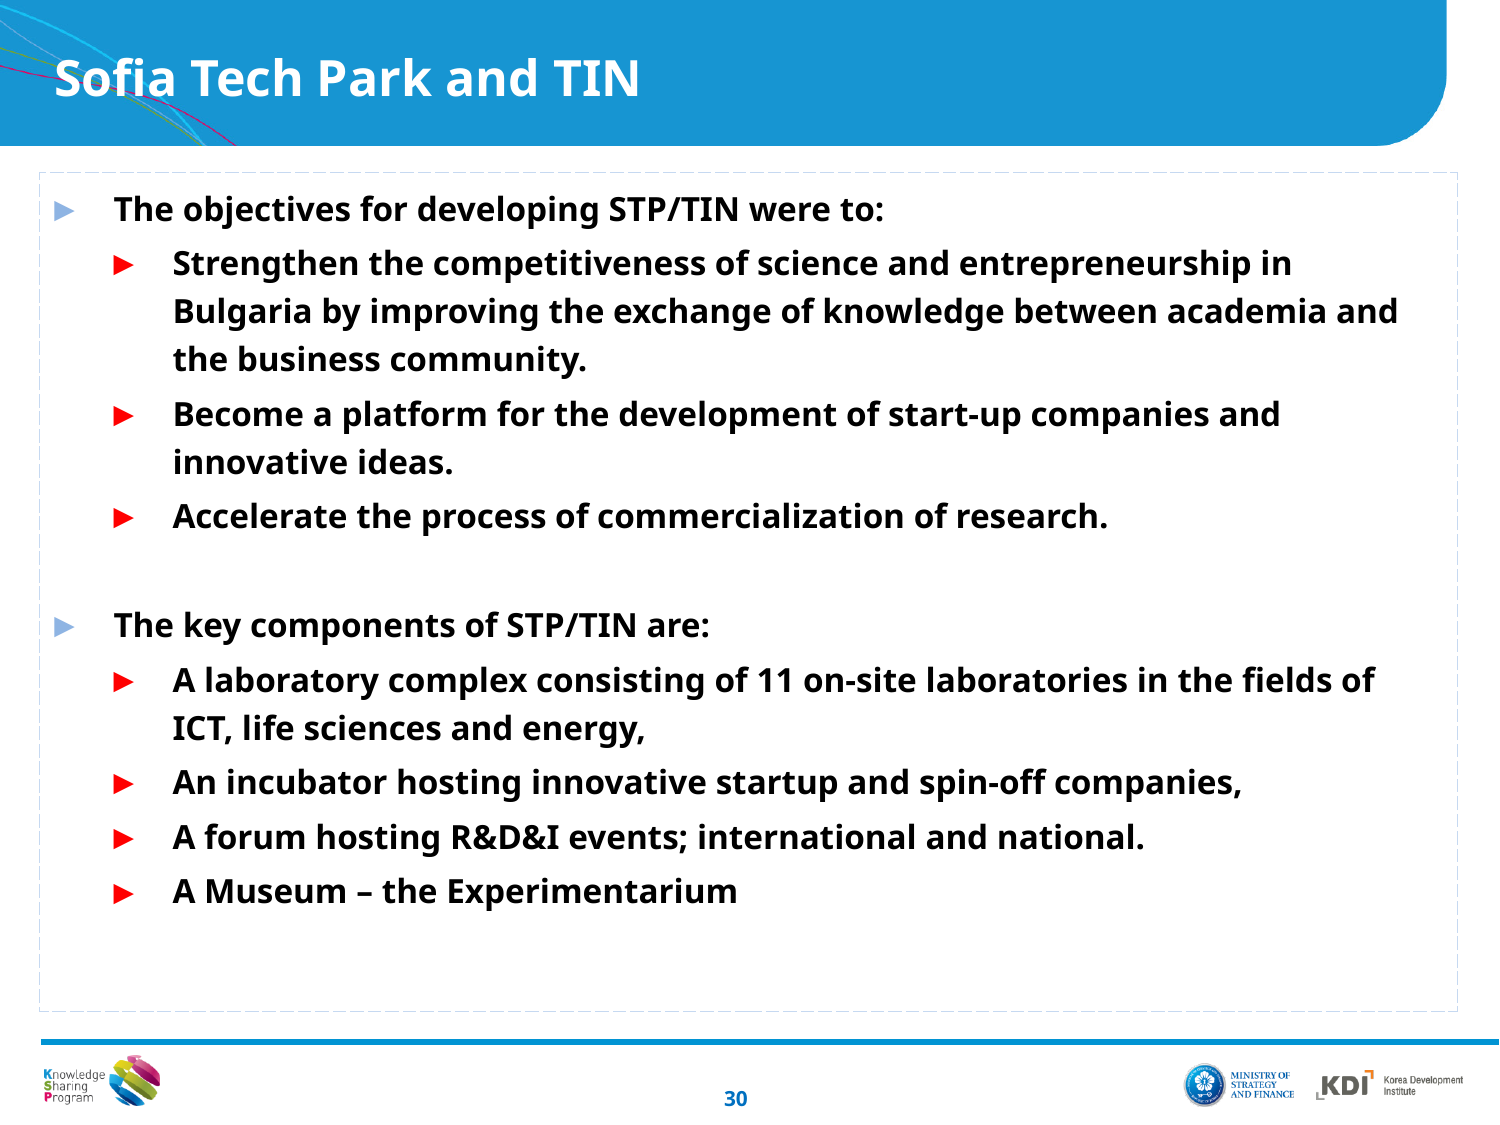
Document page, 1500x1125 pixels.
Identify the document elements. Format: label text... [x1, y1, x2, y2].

picture [1183, 1063, 1294, 1107]
picture [44, 1055, 160, 1106]
text_box Sofia Tech Park and TIN [39, 14, 1421, 140]
slide_number 30 [560, 1069, 911, 1125]
picture [0, 0, 1447, 146]
picture [1316, 1070, 1463, 1100]
list The objectives for developing STP/TIN were to: Strengthen the competitiveness of science and entrepreneurship in Bulgaria by improving the exchange of knowledge between academia and the business community. Become a platform for the development of start-up companies and innovative ideas. Accelerate the process of commercialization of research. The key components of STP/TIN are: A laboratory complex consisting of 11 on-site laboratories in the fields of ICT, life sciences and energy, An incubator hosting innovative startup and spin-off companies, A forum hosting R&D&I events; international and national. A Museum – the Experimentarium [39, 172, 1458, 1012]
